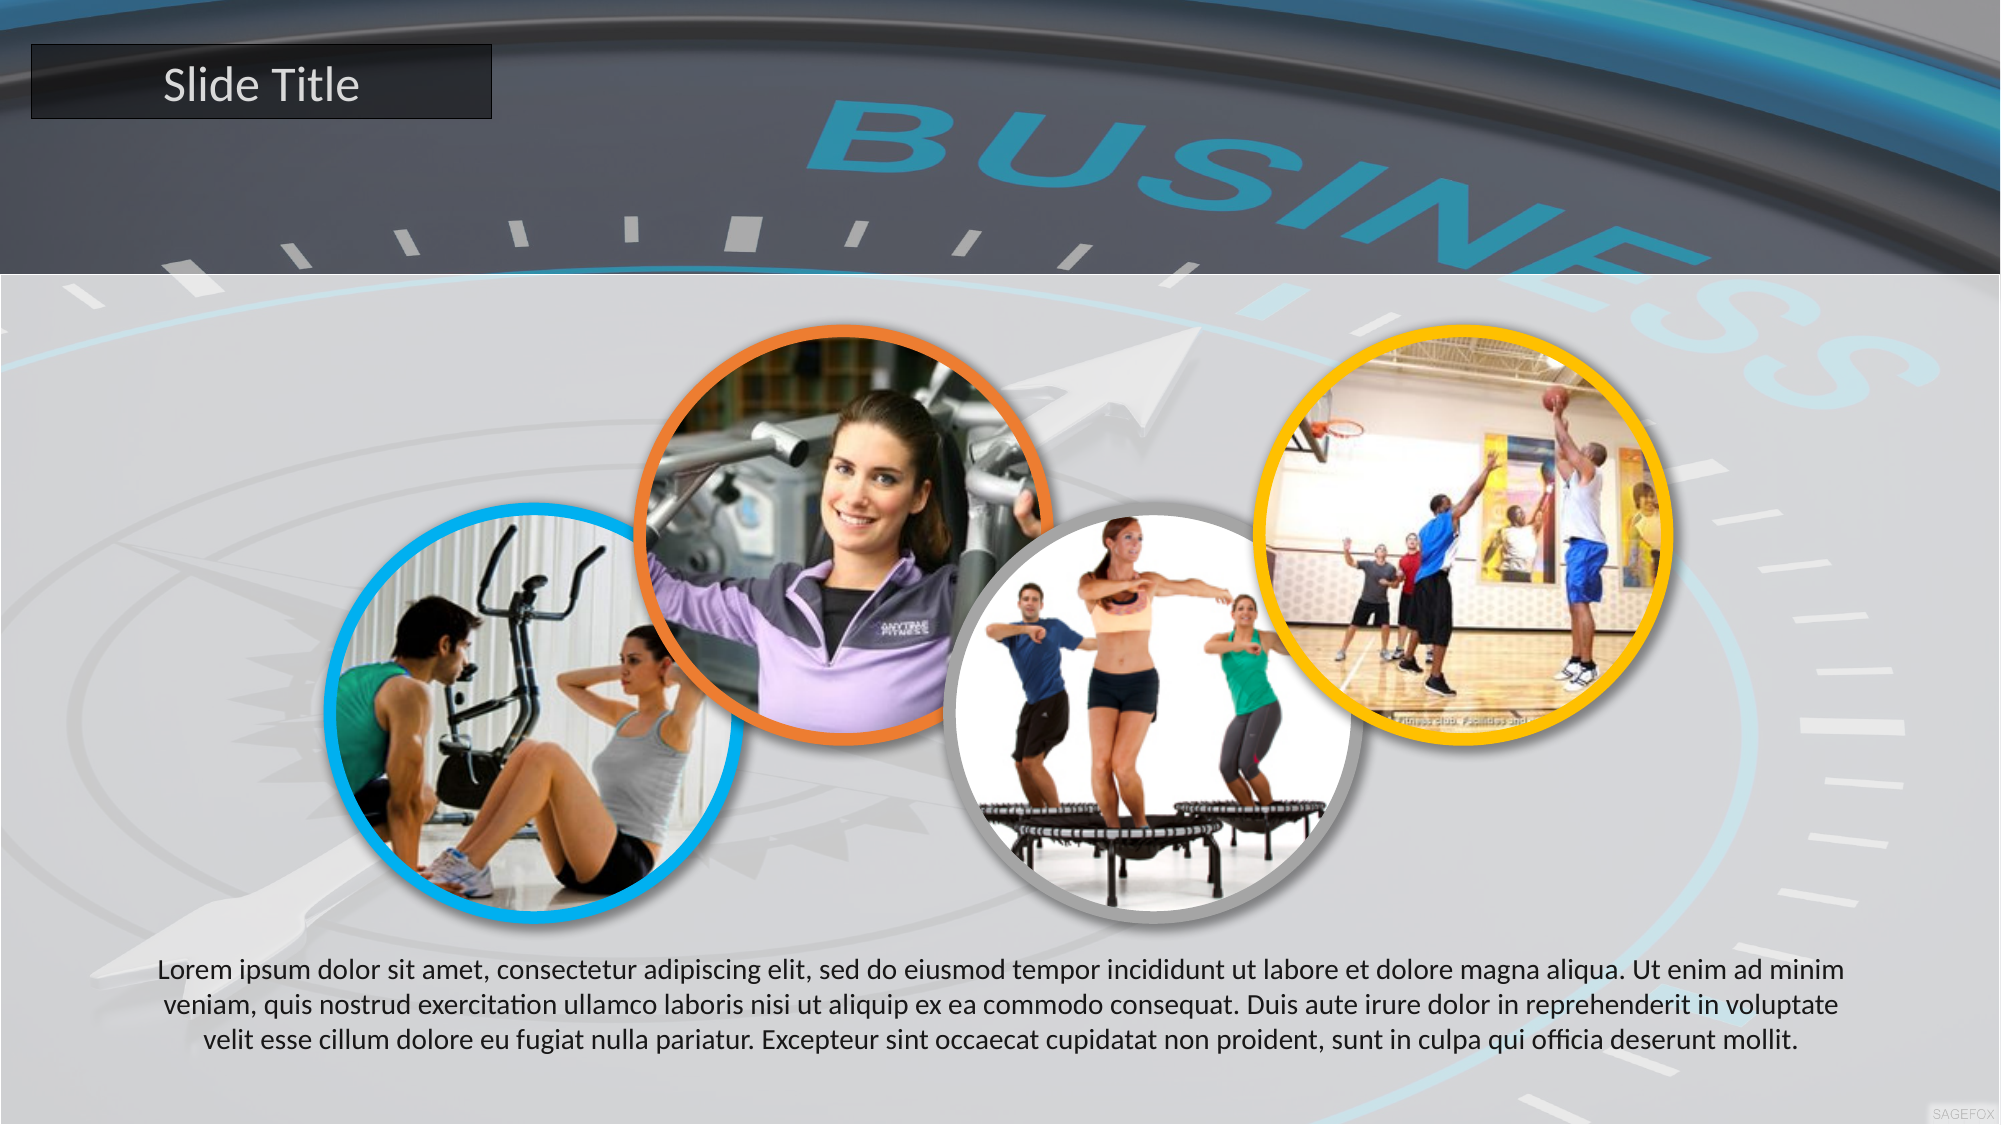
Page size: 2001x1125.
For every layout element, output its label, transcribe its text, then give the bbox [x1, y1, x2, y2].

picture [329, 508, 481, 660]
picture [337, 330, 1668, 918]
picture [589, 769, 738, 918]
text_box Slide Title [31, 44, 492, 119]
picture [329, 767, 479, 918]
text_box Lorem ipsum dolor sit amet, consectetur adipiscing elit, sed do eiusmod tempor incididunt ut labore et dolore magna aliqua. Ut enim ad minim veniam, quis nostrud exercitation ullamco laboris nisi ut aliquip ex ea commodo consequat. Duis aute irure dolor in reprehenderit in voluptate velit esse cillum dolore eu fugiat nulla pariatur. Excepteur sint occaecat cupidatat non proident, sunt in culpa qui officia deserunt mollit. [153, 950, 1851, 1055]
